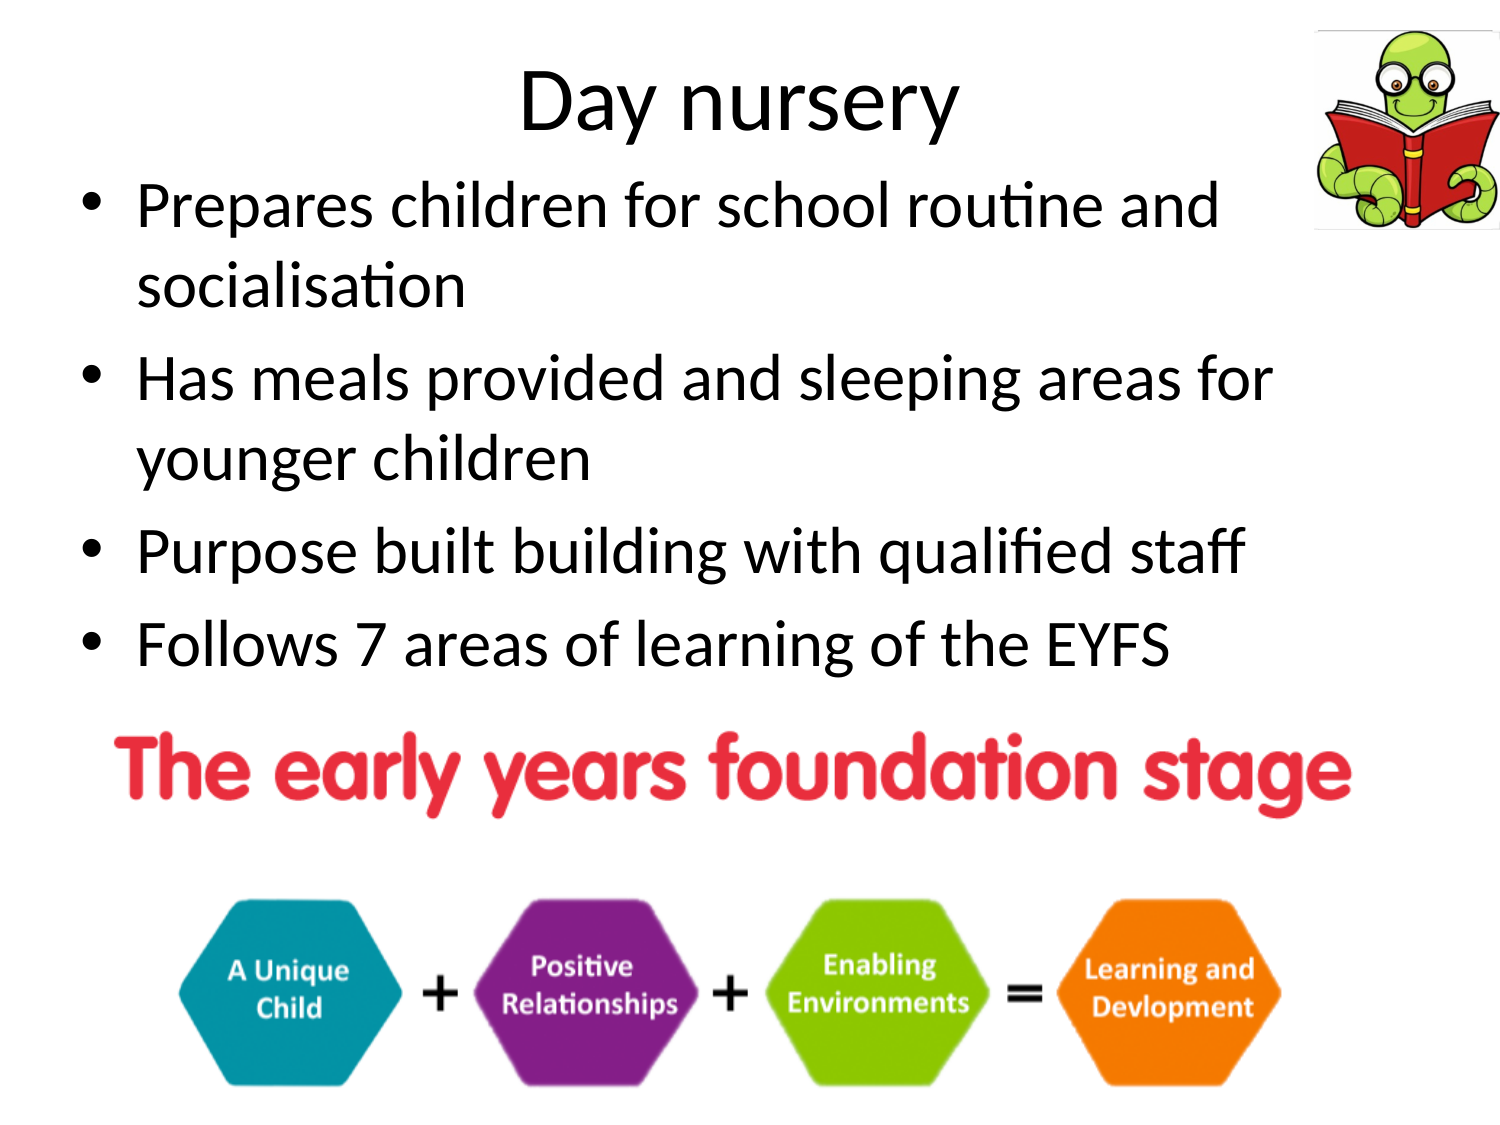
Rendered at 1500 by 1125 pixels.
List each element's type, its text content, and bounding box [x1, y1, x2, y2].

list Prepares children for school routine and socialisation Has meals provided and sleeping areas for younger children Purpose built building with qualified staff Follows 7 areas of learning of the EYFS [64, 152, 1415, 691]
picture [52, 692, 1416, 1099]
title Day nursery [64, 0, 1415, 152]
picture [1313, 30, 1500, 230]
